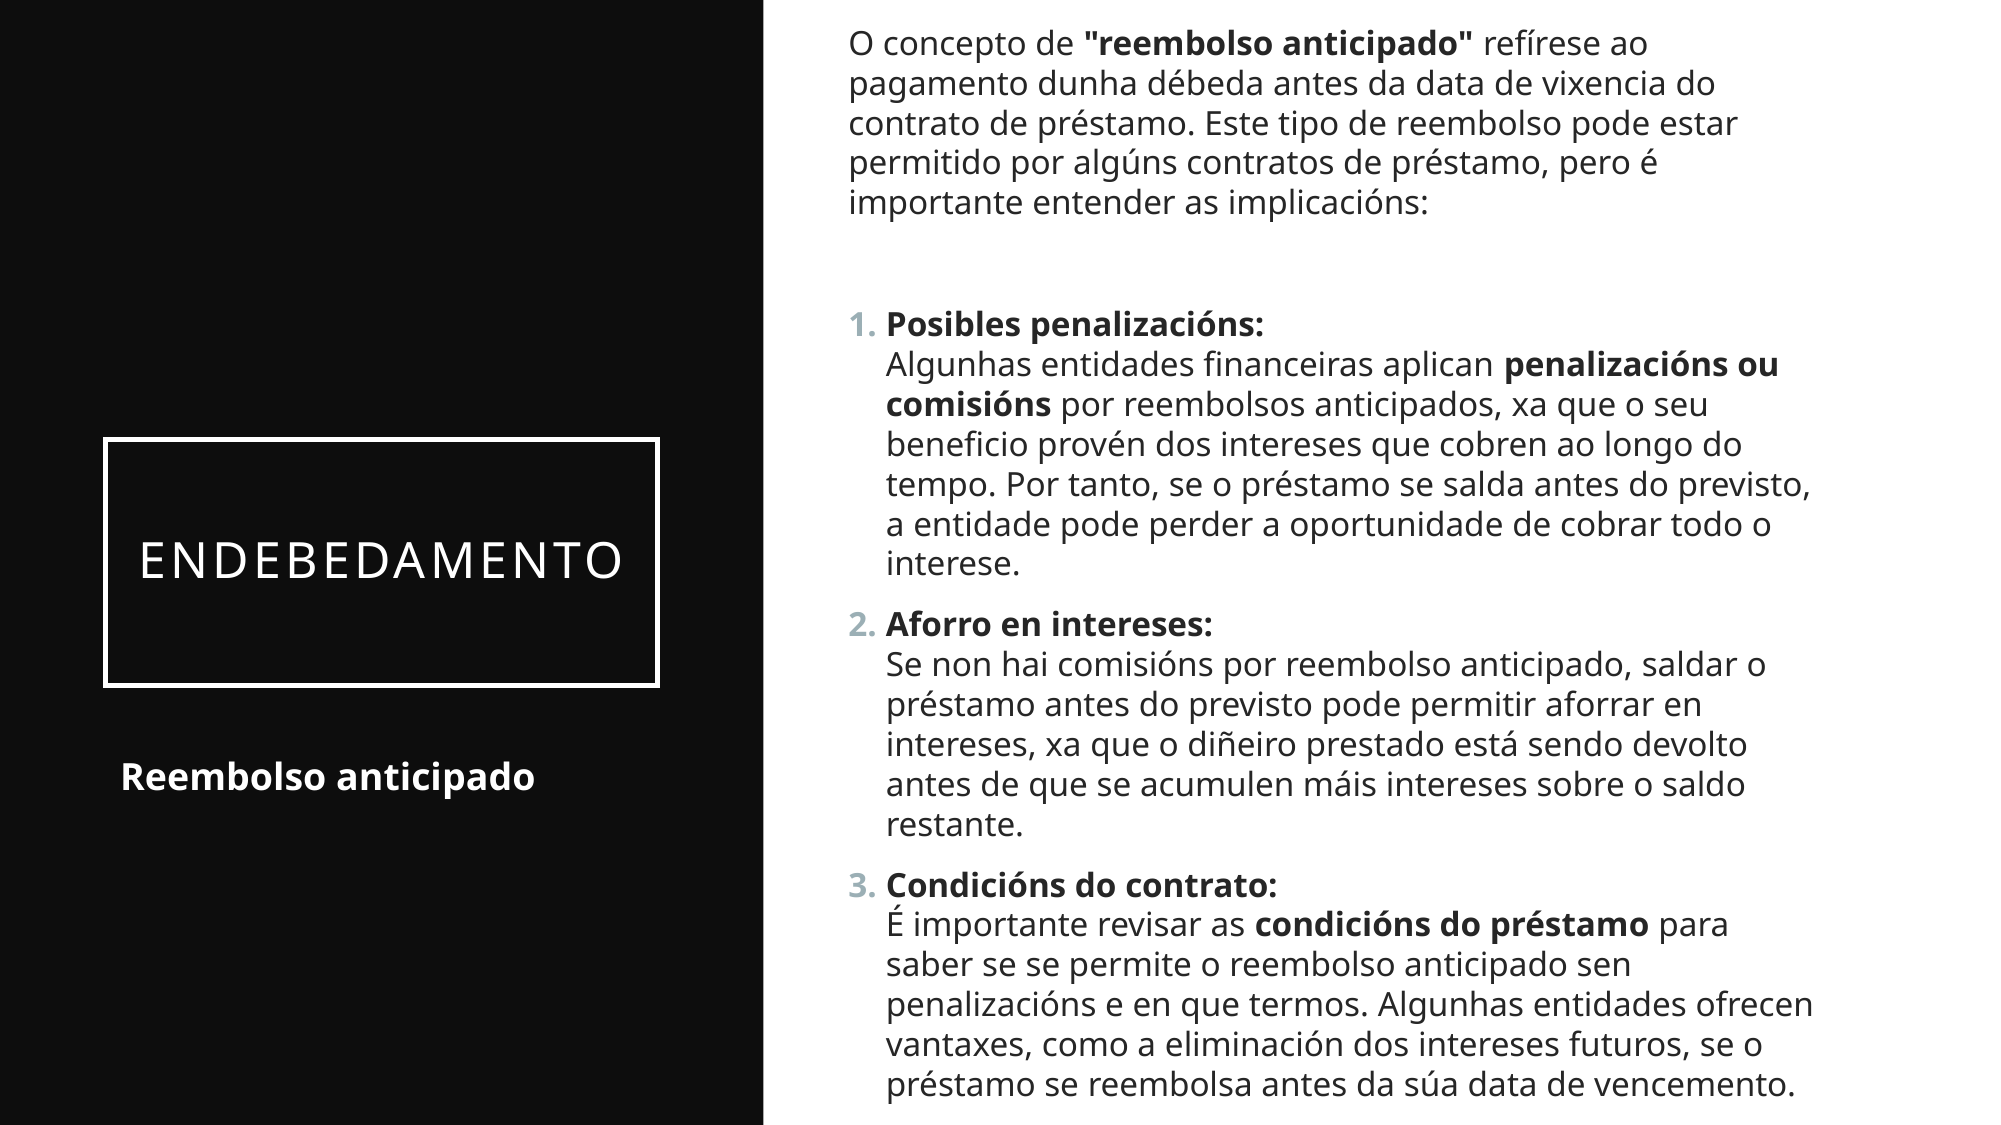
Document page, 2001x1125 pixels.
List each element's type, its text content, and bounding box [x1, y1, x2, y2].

text_box O concepto de "reembolso anticipado" refírese ao pagamento dunha débeda antes da data de vixencia do contrato de préstamo. Este tipo de reembolso pode estar permitido por algúns contratos de préstamo, pero é importante entender as implicacións: Posibles penalizacións: Algunhas entidades financeiras aplican penalizacións ou comisións por reembolsos anticipados, xa que o seu beneficio provén dos intereses que cobren ao longo do tempo. Por tanto, se o préstamo se salda antes do previsto, a entidade pode perder a oportunidade de cobrar todo o interese. Aforro en intereses: Se non hai comisións por reembolso anticipado, saldar o préstamo antes do previsto pode permitir aforrar en intereses, xa que o diñeiro prestado está sendo devolto antes de que se acumulen máis intereses sobre o saldo restante. Condicións do contrato: É importante revisar as condicións do préstamo para saber se se permite o reembolso anticipado sen penalizacións e en que termos. Algunhas entidades ofrecen vantaxes, como a eliminación dos intereses futuros, se o préstamo se reembolsa antes da súa data de vencemento. [833, 14, 1837, 1111]
text_box [0, 0, 764, 1125]
text_box [764, 0, 2000, 1125]
title endebedamento [103, 437, 660, 688]
text_box Reembolso anticipado [105, 745, 684, 806]
